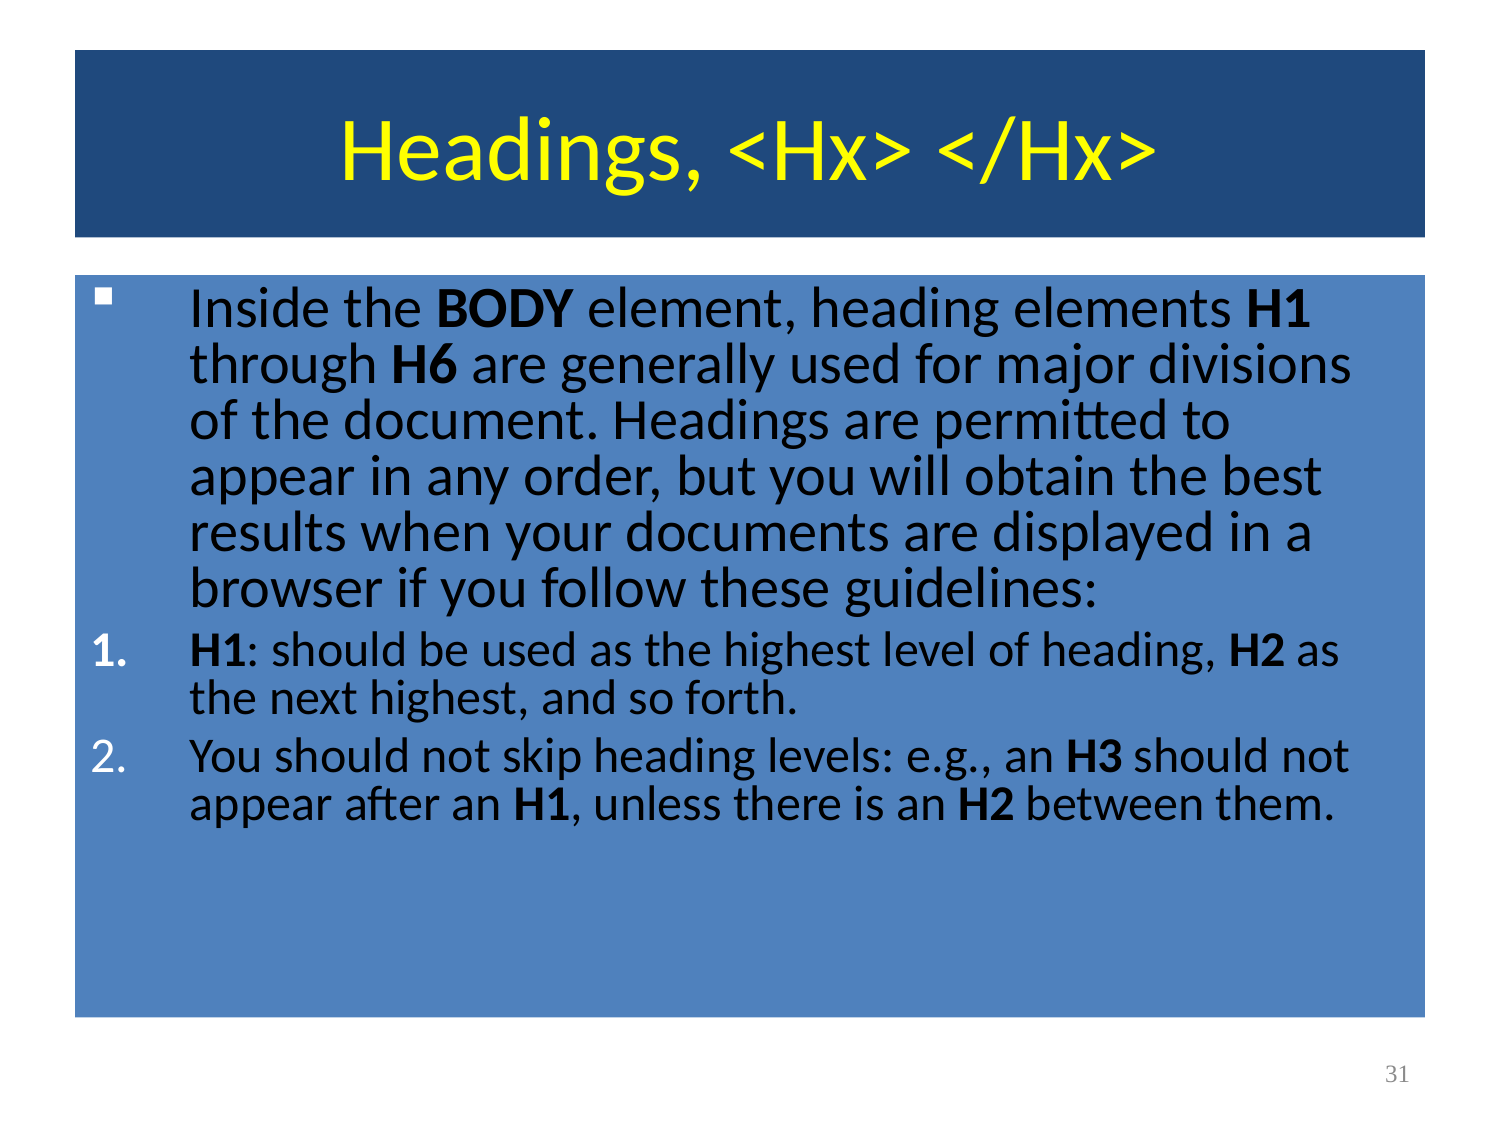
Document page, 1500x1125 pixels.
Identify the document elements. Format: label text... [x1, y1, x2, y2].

title Headings, <Hx> </Hx> [75, 50, 1425, 238]
slide_number <#> [1074, 1042, 1425, 1103]
list Inside the BODY element, heading elements H1 through H6 are generally used for major divisions of the document. Headings are permitted to appear in any order, but you will obtain the best results when your documents are displayed in a browser if you follow these guidelines: H1: should be used as the highest level of heading, H2 as the next highest, and so forth. You should not skip heading levels: e.g., an H3 should not appear after an H1, unless there is an H2 between them. [75, 275, 1425, 1018]
